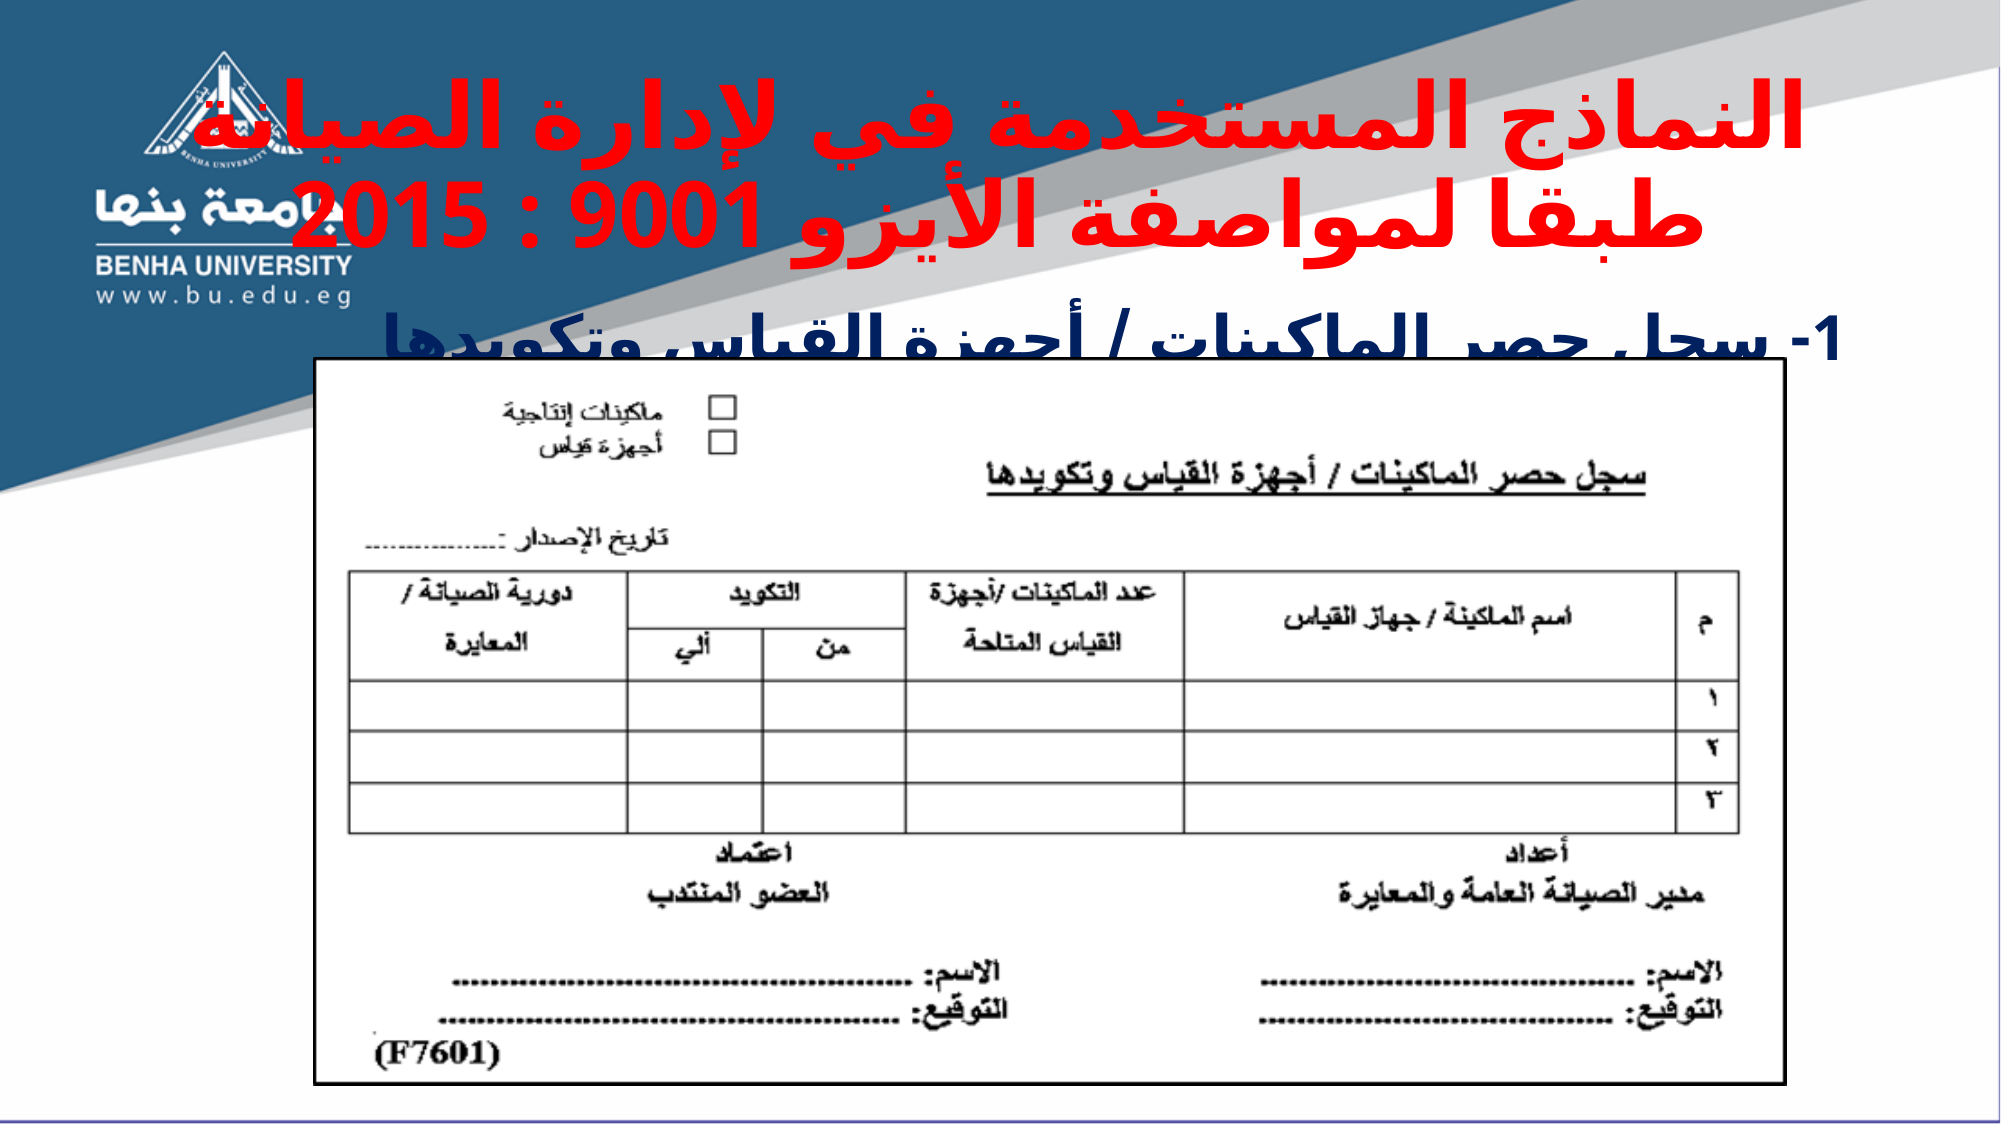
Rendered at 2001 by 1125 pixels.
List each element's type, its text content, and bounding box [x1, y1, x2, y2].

title النماذج المستخدمة في لإدارة الصيانة طبقا لمواصفة الأيزو 9001 : 2015 [137, 59, 1863, 278]
list 1- سجل حصر الماكينات / أجهزة القياس وتكويدها [137, 299, 1863, 390]
picture [0, 0, 2001, 1125]
